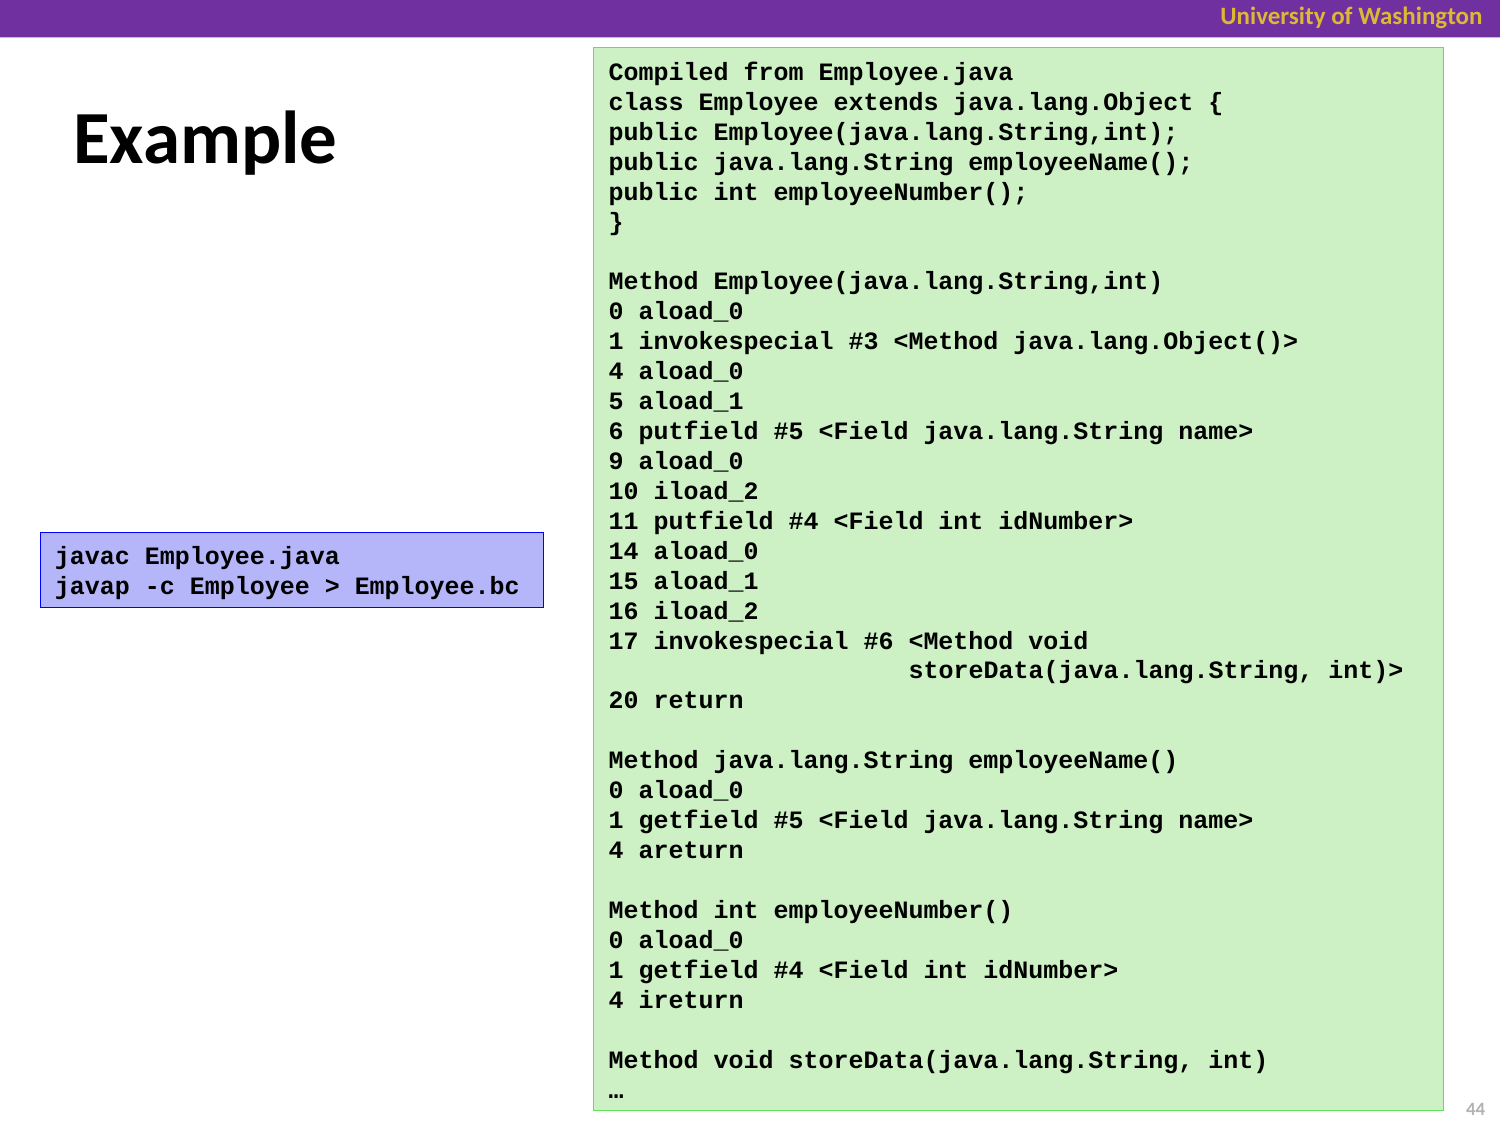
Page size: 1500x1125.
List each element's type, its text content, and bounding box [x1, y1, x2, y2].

slide_number 44 [1400, 1077, 1500, 1125]
text_box javac Employee.java javap -c Employee > Employee.bc [40, 532, 544, 608]
title Example [58, 71, 593, 197]
text_box Compiled from Employee.java class Employee extends java.lang.Object { public Employee(java.lang.String,int); public java.lang.String employeeName(); public int employeeNumber(); } Method Employee(java.lang.String,int) 0 aload_0 1 invokespecial #3 <Method java.lang.Object()> 4 aload_0 5 aload_1 6 putfield #5 <Field java.lang.String name> 9 aload_0 10 iload_2 11 putfield #4 <Field int idNumber> 14 aload_0 15 aload_1 16 iload_2 17 invokespecial #6 <Method void storeData(java.lang.String, int)> 20 return Method java.lang.String employeeName() 0 aload_0 1 getfield #5 <Field java.lang.String name> 4 areturn Method int employeeNumber() 0 aload_0 1 getfield #4 <Field int idNumber> 4 ireturn Method void storeData(java.lang.String, int) … [593, 47, 1444, 1111]
